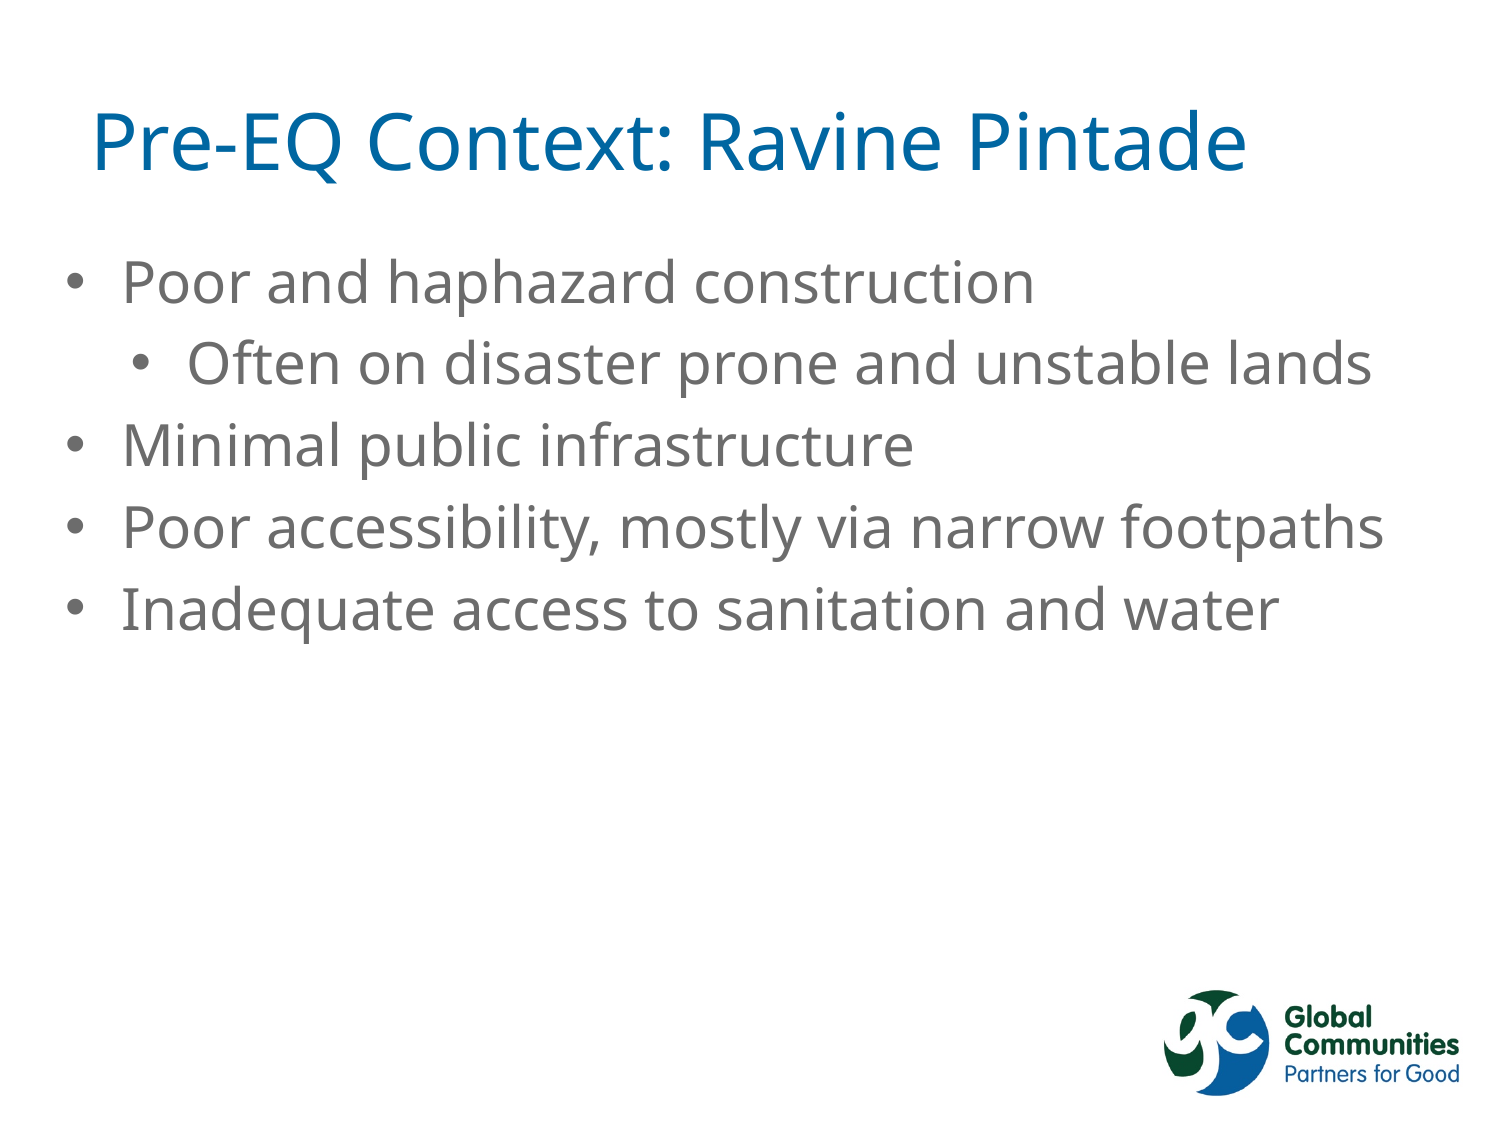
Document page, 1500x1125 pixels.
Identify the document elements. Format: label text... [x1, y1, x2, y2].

title Pre-EQ Context: Ravine Pintade [74, 44, 1426, 233]
picture [1162, 987, 1463, 1098]
list Poor and haphazard construction Often on disaster prone and unstable lands Minimal public infrastructure Poor accessibility, mostly via narrow footpaths Inadequate access to sanitation and water [49, 237, 1426, 1006]
